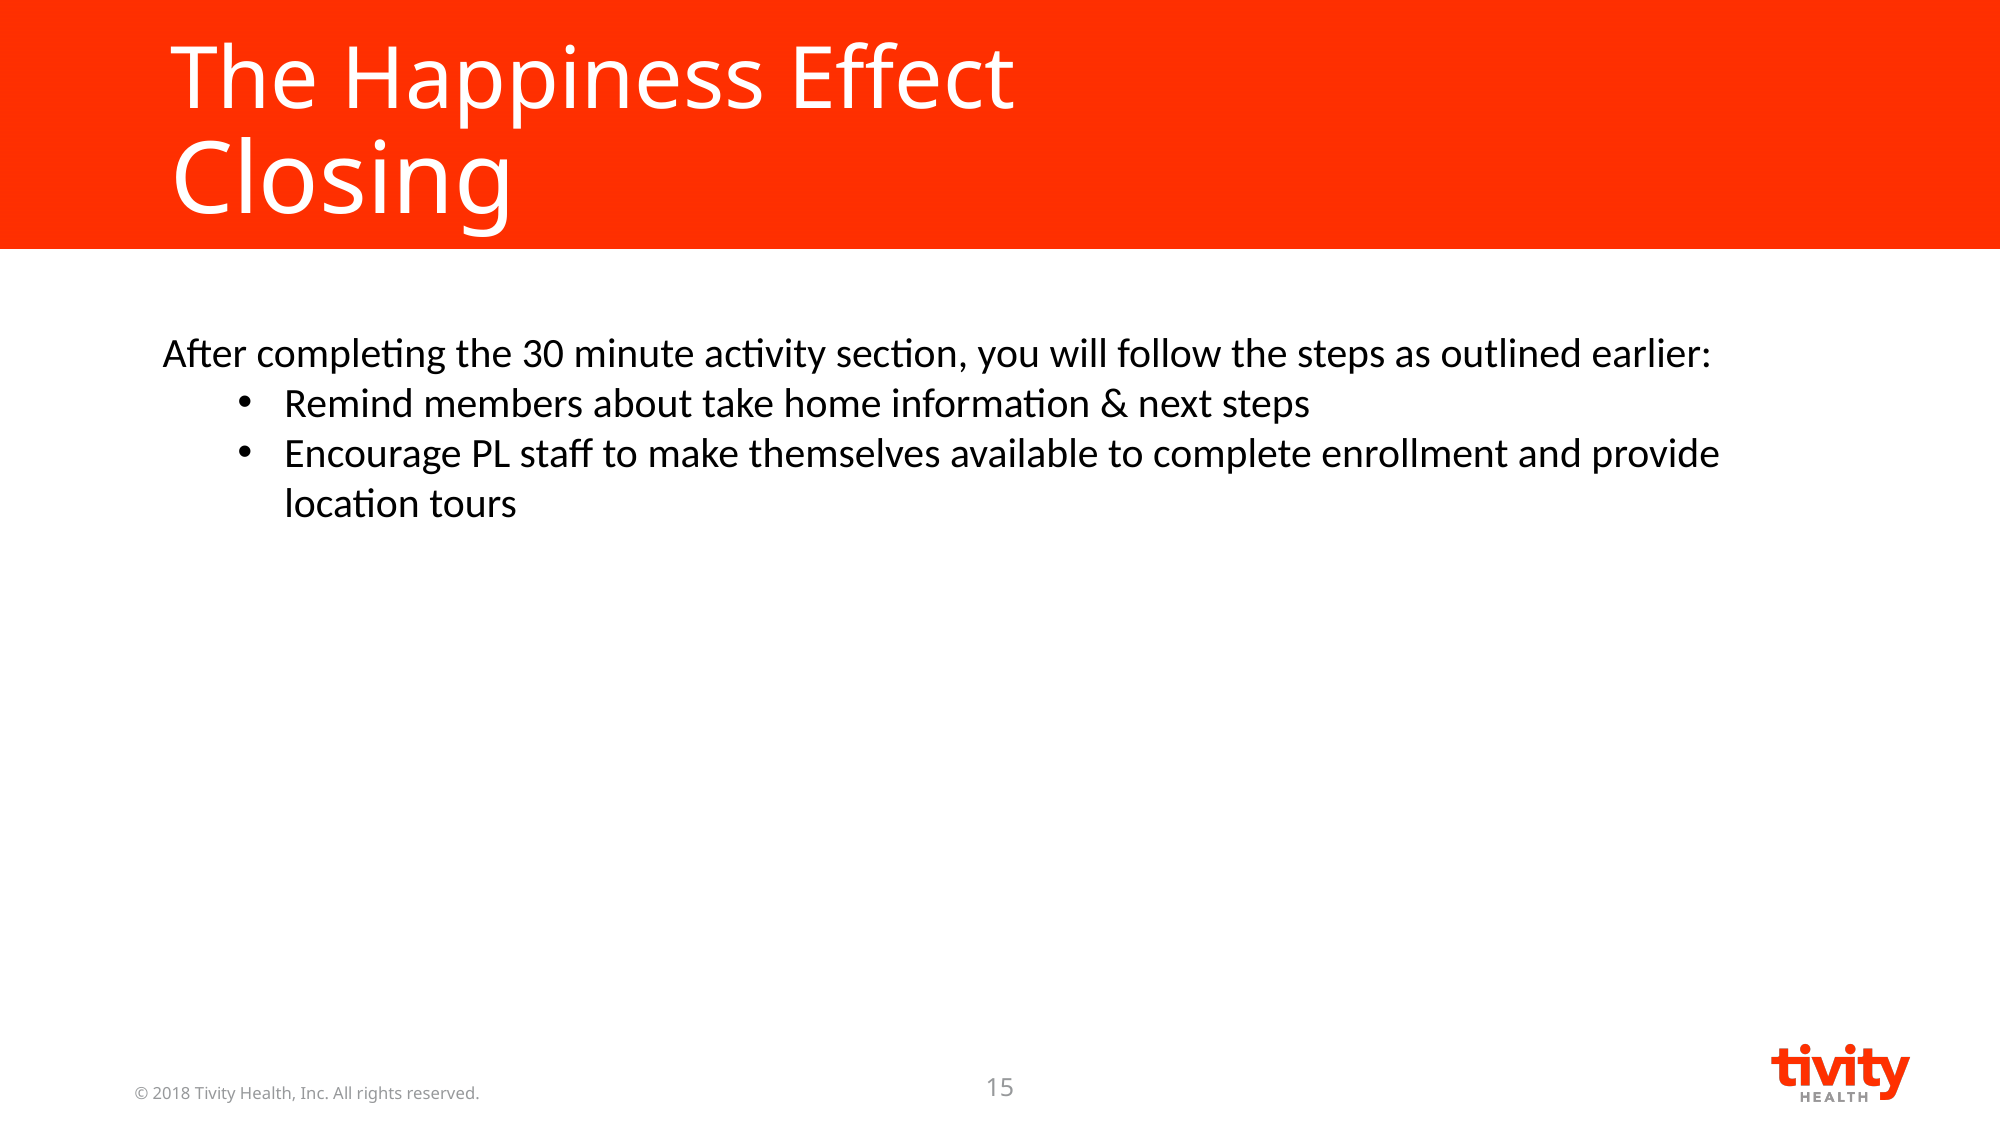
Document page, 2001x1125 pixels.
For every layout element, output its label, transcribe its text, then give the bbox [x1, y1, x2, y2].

text_box After completing the 30 minute activity section, you will follow the steps as outlined earlier: Remind members about take home information & next steps Encourage PL staff to make themselves available to complete enrollment and provide location tours [155, 322, 1753, 959]
text_box The Happiness Effect Closing [155, 26, 1880, 244]
